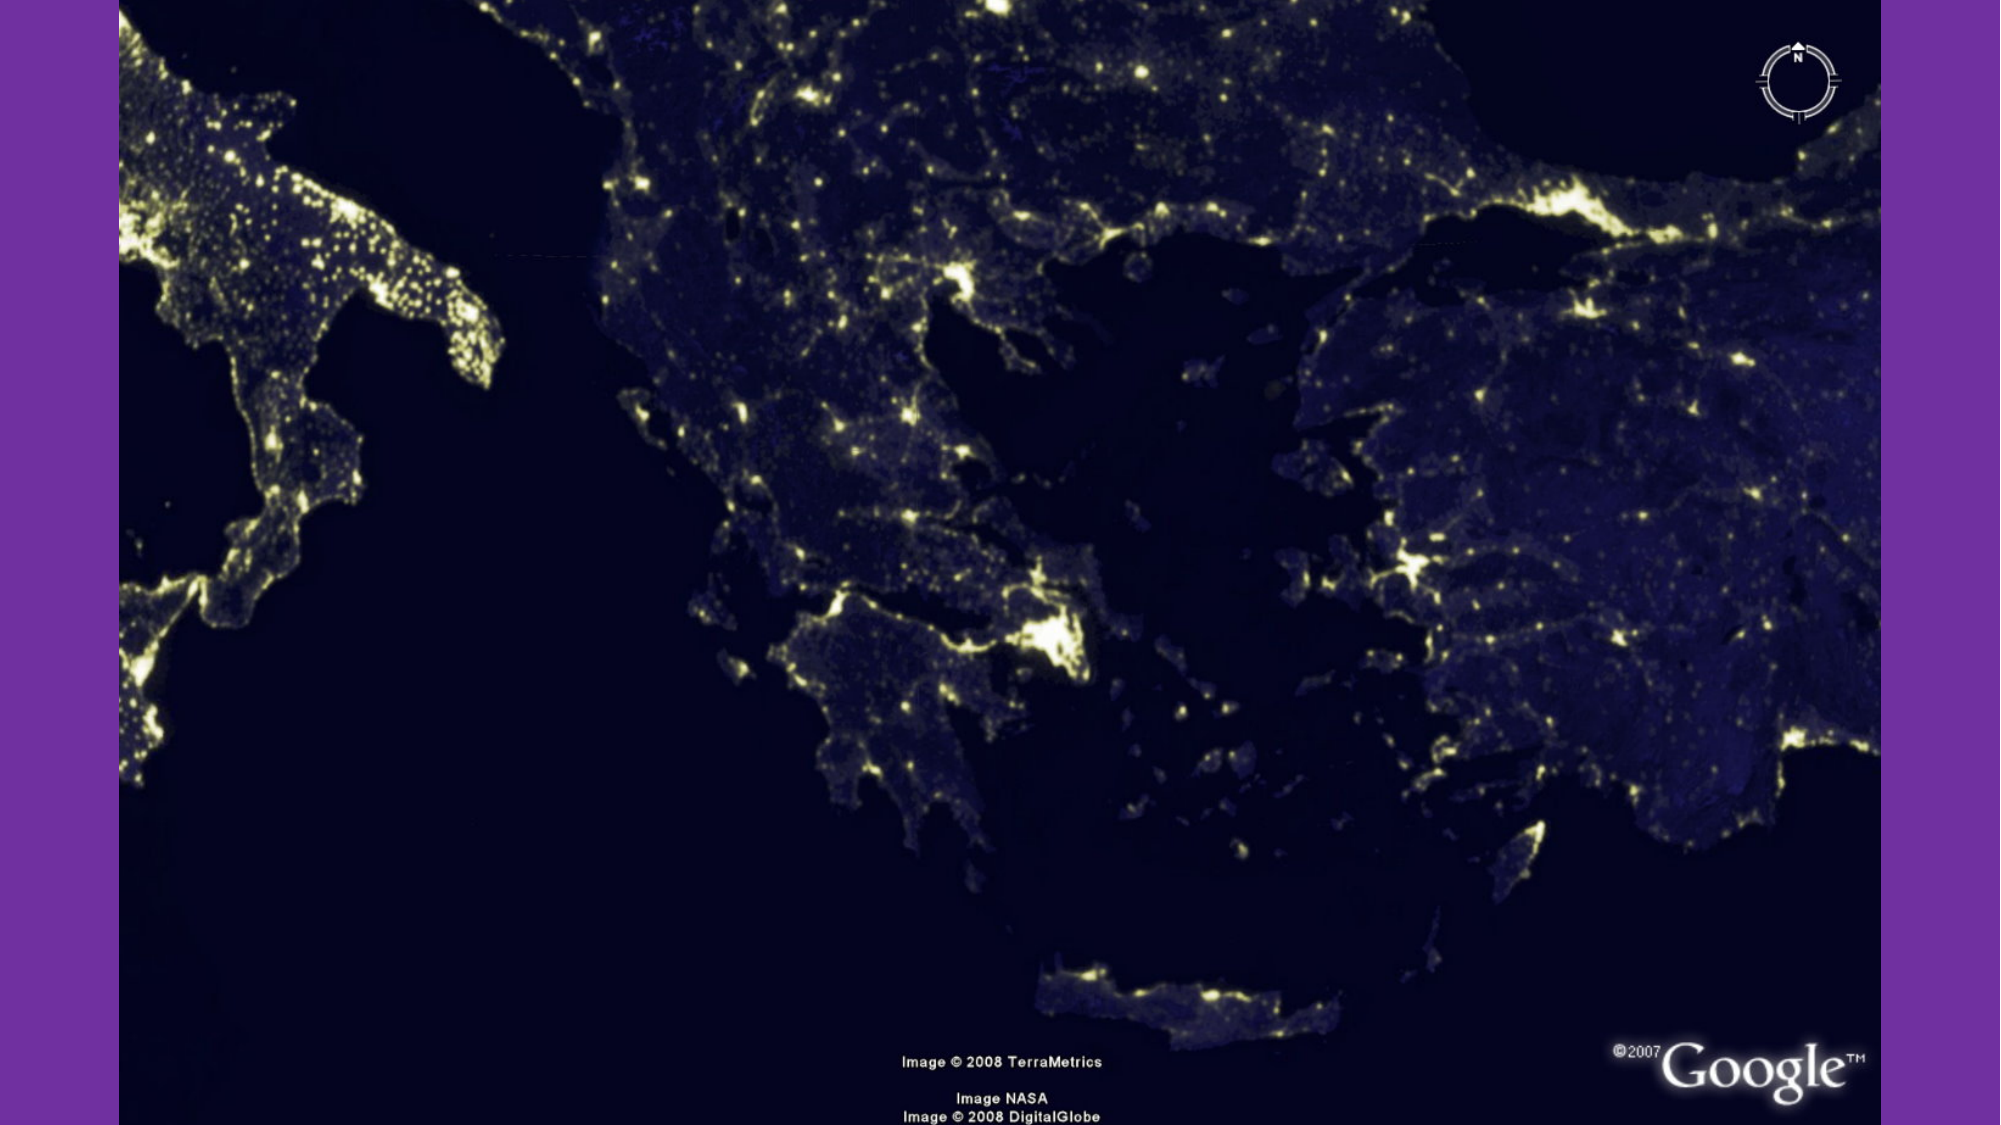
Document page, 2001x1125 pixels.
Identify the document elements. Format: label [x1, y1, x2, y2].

picture [119, 0, 1881, 1125]
